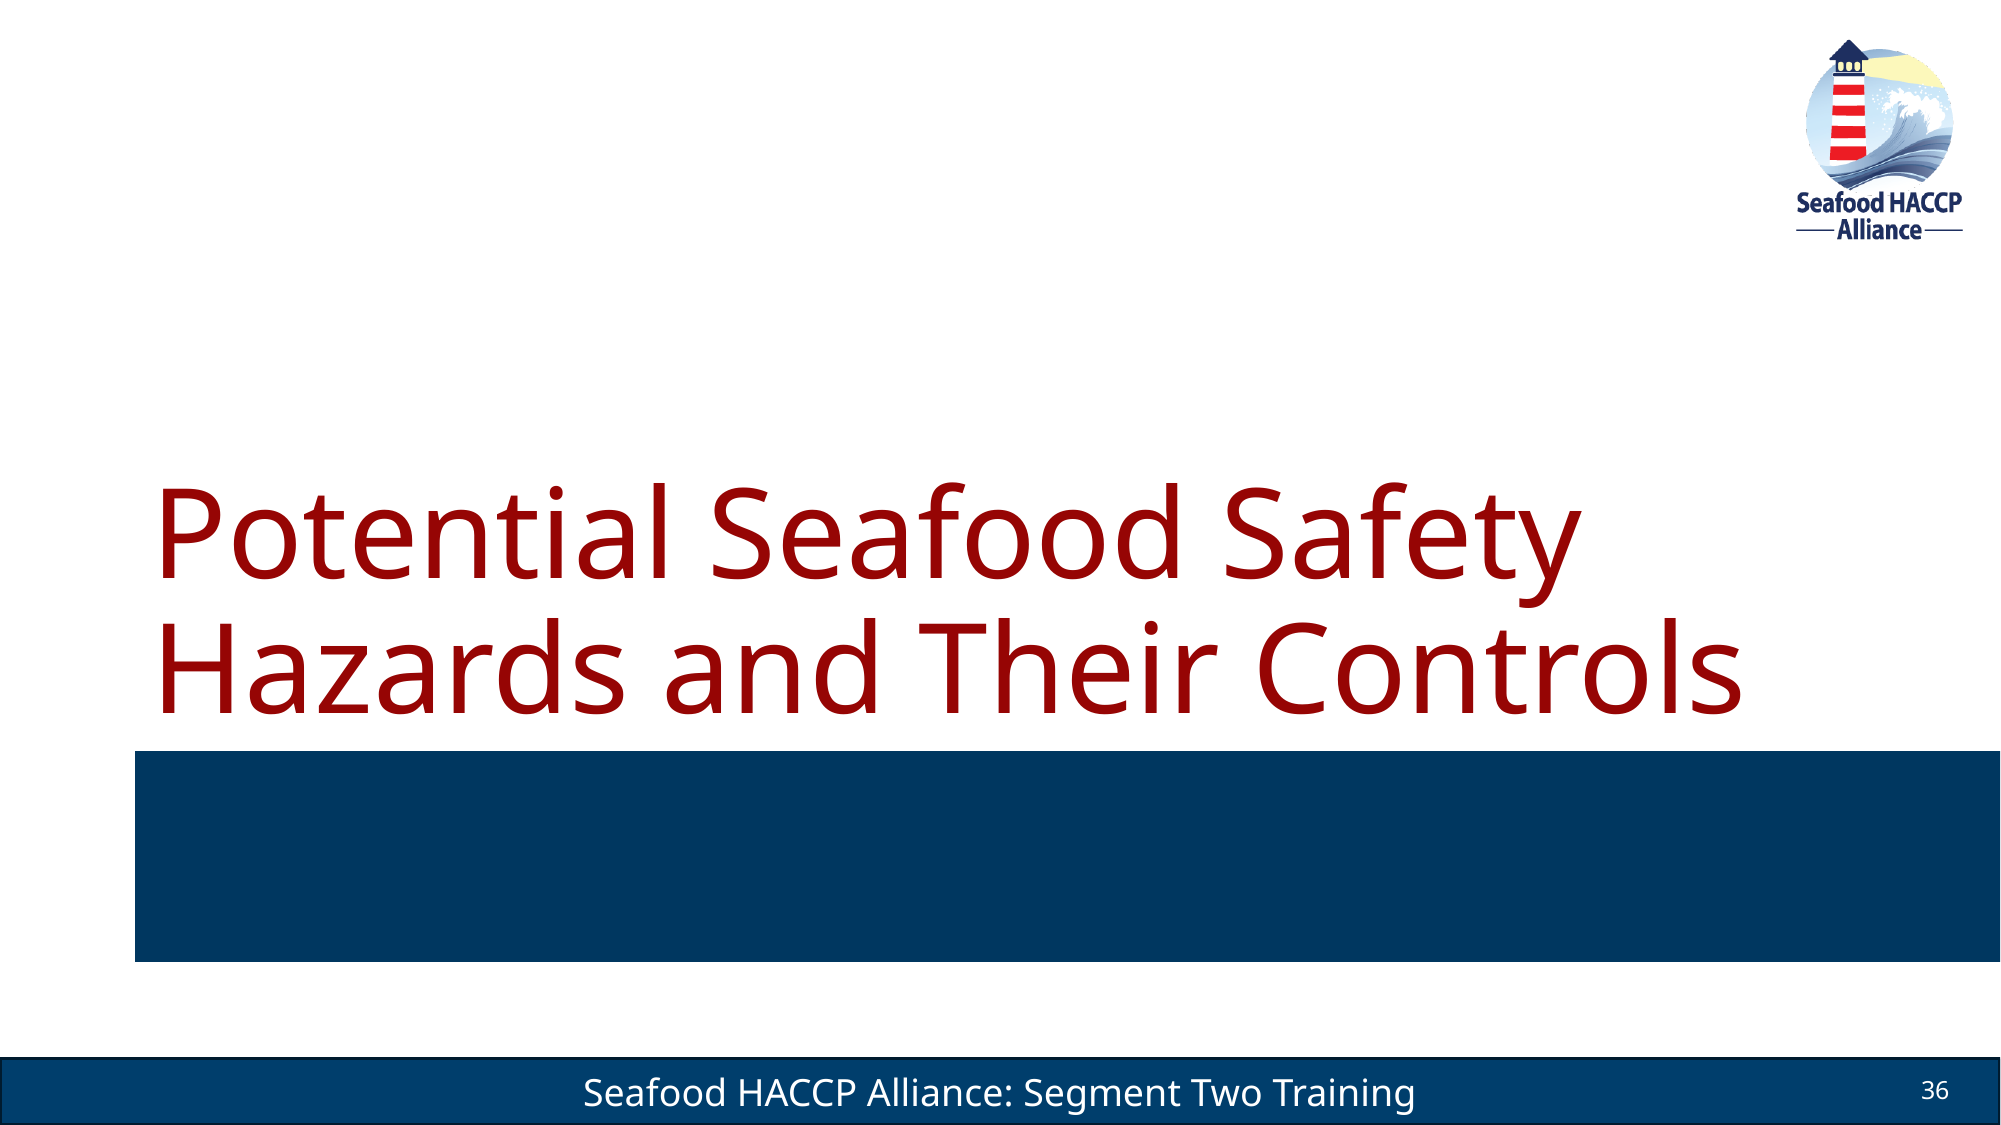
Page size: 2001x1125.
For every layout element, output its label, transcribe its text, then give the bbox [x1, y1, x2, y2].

slide_number 36 [1514, 1061, 1965, 1122]
title Potential Seafood Safety Hazards and Their Controls [136, 280, 1862, 749]
picture [1795, 37, 1965, 242]
